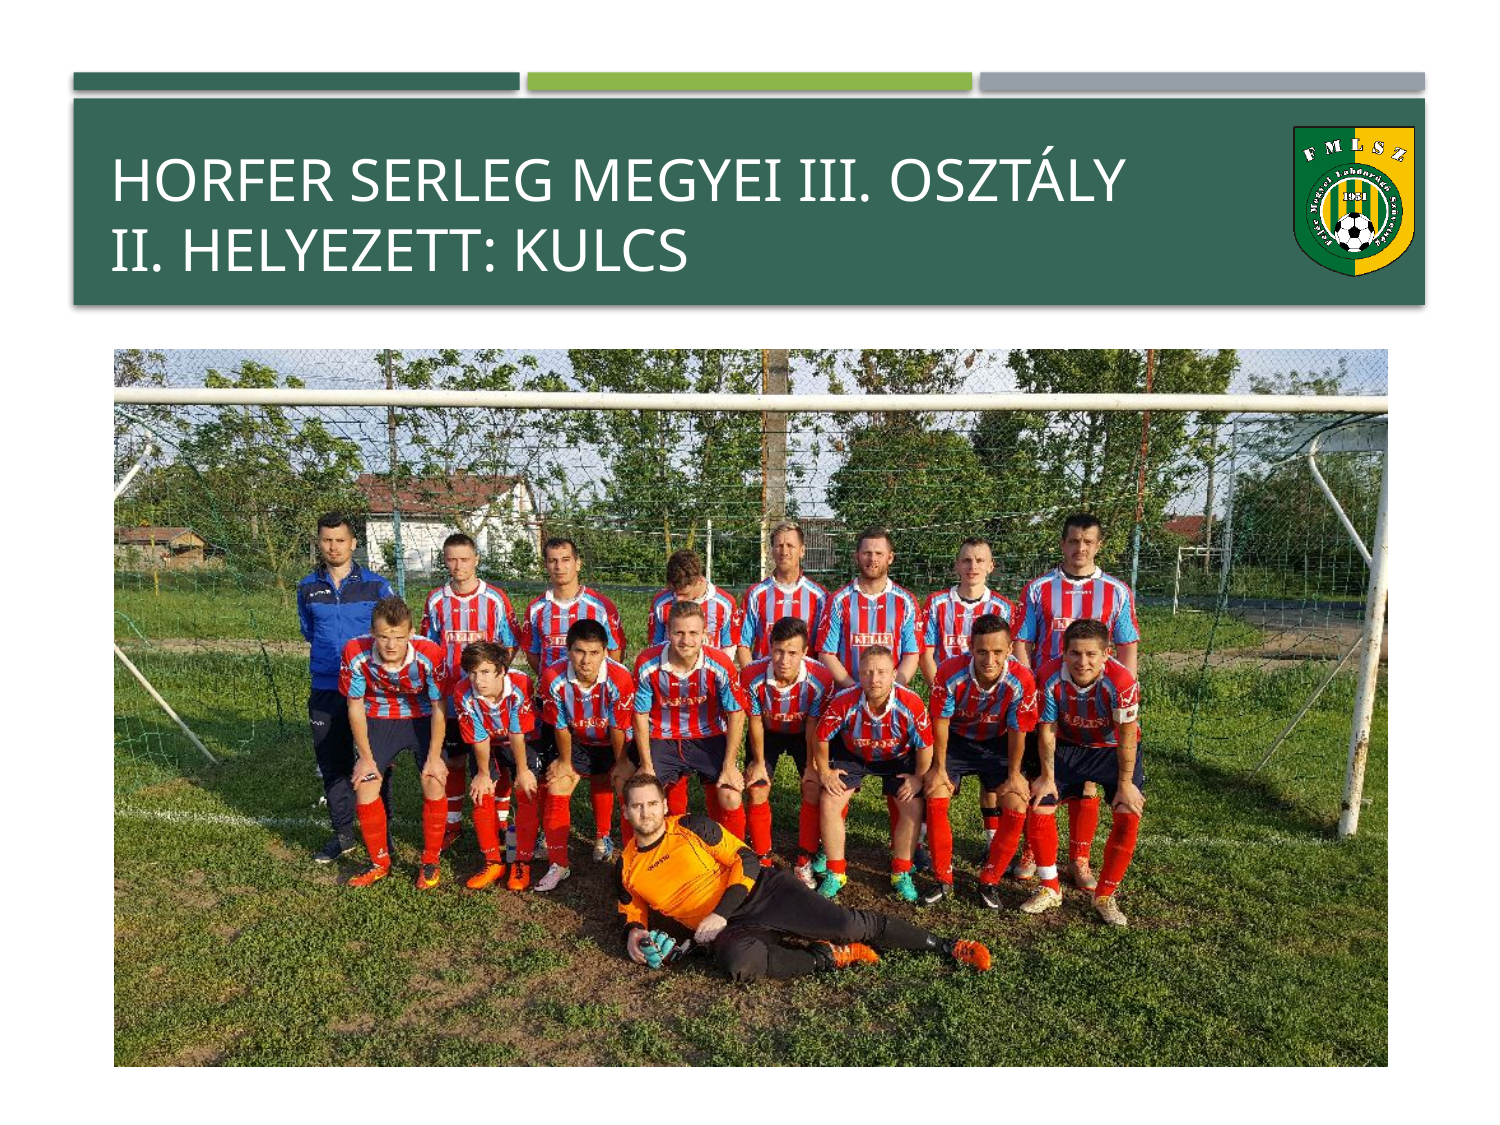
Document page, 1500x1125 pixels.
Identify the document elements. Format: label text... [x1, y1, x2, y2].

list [113, 349, 1388, 1068]
picture [1292, 125, 1415, 278]
title Horfer Serleg Megyei III. osztály II. helyezett: Kulcs [95, 112, 1406, 291]
